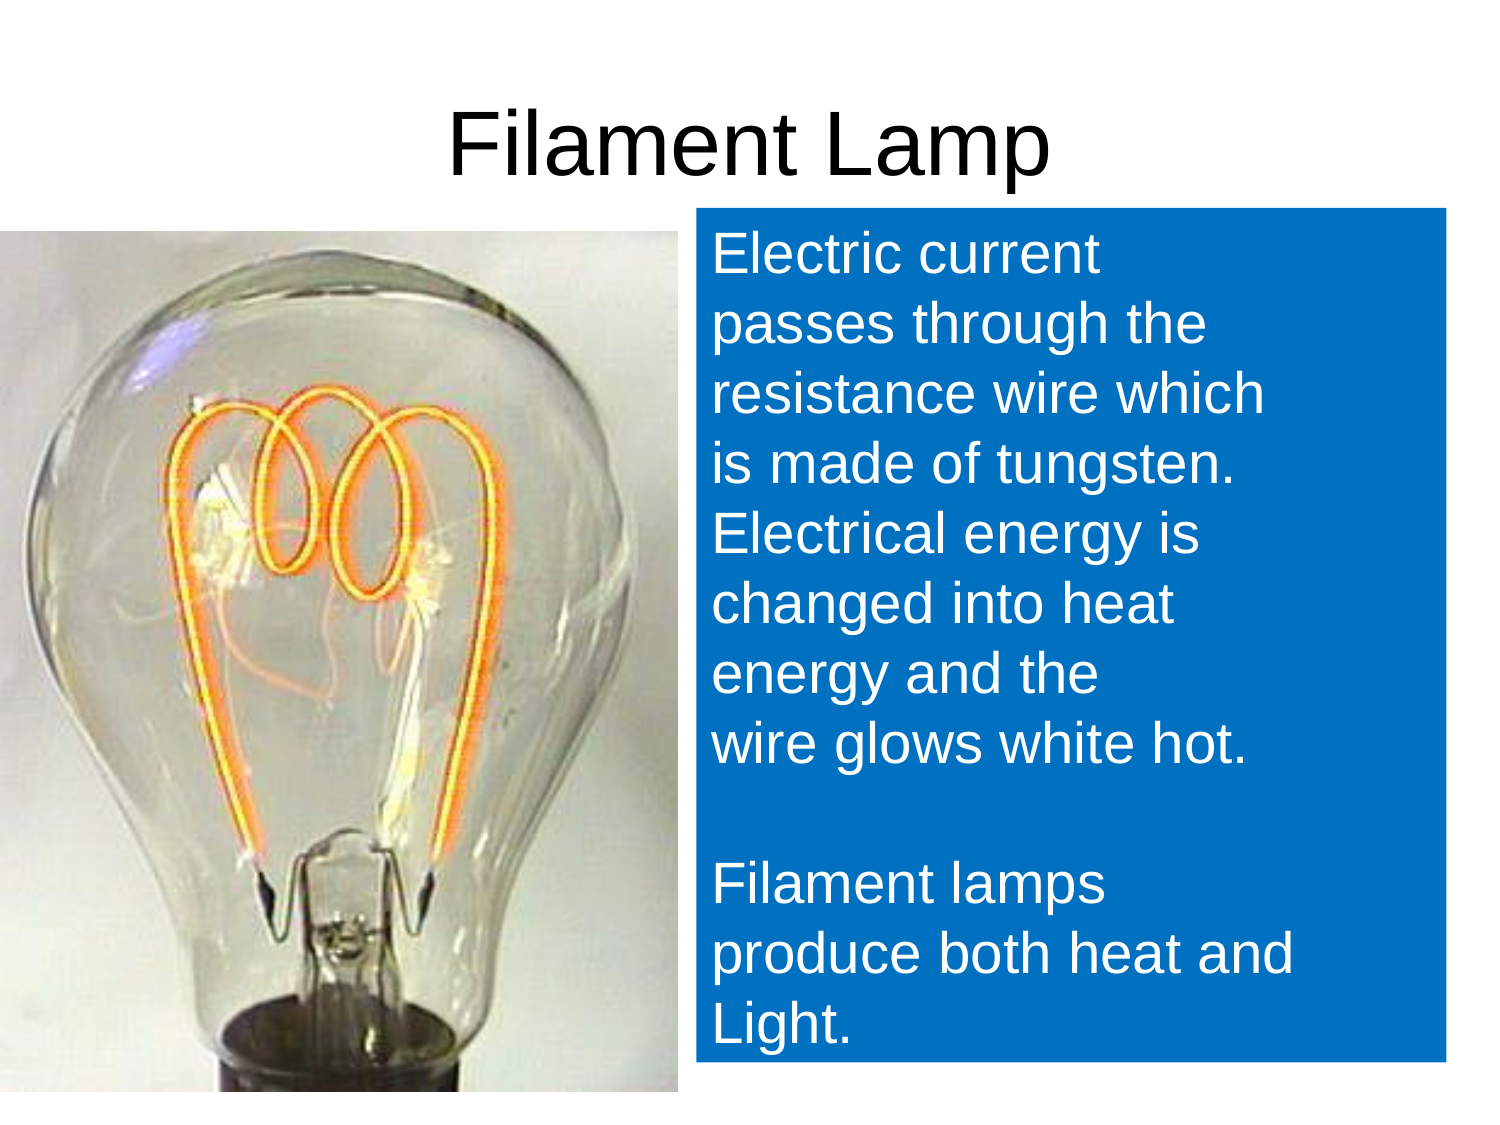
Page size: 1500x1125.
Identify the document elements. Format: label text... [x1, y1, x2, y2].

text_box Electric current passes through the resistance wire which is made of tungsten. Electrical energy is changed into heat energy and the wire glows white hot. Filament lamps produce both heat and Light. [696, 207, 1447, 1063]
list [0, 231, 679, 1093]
title Filament Lamp [75, 45, 1425, 233]
